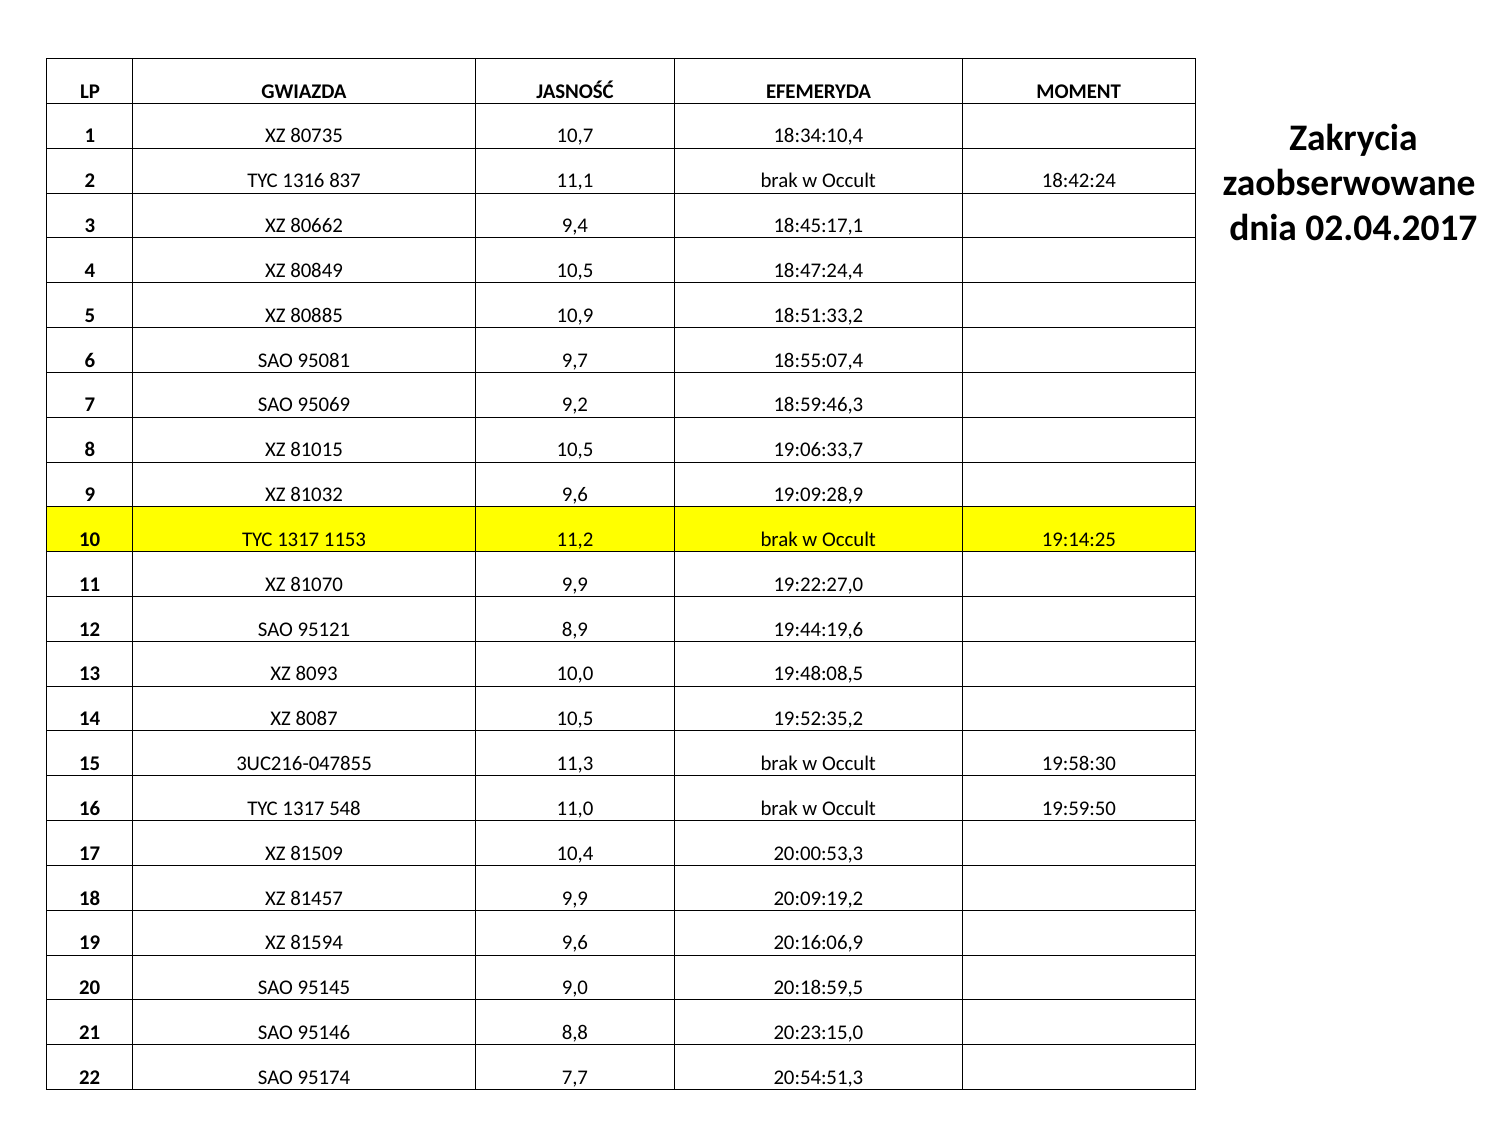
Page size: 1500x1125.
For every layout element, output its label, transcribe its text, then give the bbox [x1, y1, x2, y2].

table_cell [963, 642, 1195, 686]
table_cell XZ 81015 [133, 418, 475, 462]
table_cell 6 [47, 328, 132, 372]
table_cell [963, 956, 1195, 999]
table_header LP [47, 59, 132, 103]
table_cell 15 [47, 731, 132, 775]
table_cell 5 [47, 283, 132, 327]
table_cell 19:59:50 [963, 776, 1195, 820]
table_cell brak w Occult [675, 776, 962, 820]
table_cell 4 [47, 238, 132, 282]
table_cell 11,1 [476, 149, 674, 193]
table_cell XZ 81070 [133, 552, 475, 596]
table_cell 10,7 [476, 104, 674, 148]
table_cell 20:18:59,5 [675, 956, 962, 999]
table_cell [963, 194, 1195, 237]
table_cell 7,7 [476, 1045, 674, 1089]
table_cell 9,0 [476, 956, 674, 999]
table_cell 20:23:15,0 [675, 1000, 962, 1044]
table_cell 19:48:08,5 [675, 642, 962, 686]
table_cell 10,5 [476, 418, 674, 462]
table_cell SAO 95145 [133, 956, 475, 999]
table_cell 18:47:24,4 [675, 238, 962, 282]
table_cell [963, 866, 1195, 910]
table_cell 9,2 [476, 373, 674, 417]
table_cell SAO 95069 [133, 373, 475, 417]
table_cell [963, 597, 1195, 641]
table_cell 8,9 [476, 597, 674, 641]
table_cell TYC 1317 548 [133, 776, 475, 820]
table_cell [963, 821, 1195, 865]
table_cell [963, 687, 1195, 730]
table_header GWIAZDA [133, 59, 475, 103]
table_cell 11 [47, 552, 132, 596]
table_cell 3 [47, 194, 132, 237]
table_header MOMENT [963, 59, 1195, 103]
table_cell 18:55:07,4 [675, 328, 962, 372]
table_cell 13 [47, 642, 132, 686]
table_cell [963, 911, 1195, 955]
table_cell 16 [47, 776, 132, 820]
table_cell 11,0 [476, 776, 674, 820]
table_cell XZ 81032 [133, 463, 475, 506]
table_cell 9,4 [476, 194, 674, 237]
table_cell 19:52:35,2 [675, 687, 962, 730]
table_cell 11,3 [476, 731, 674, 775]
table_cell [963, 373, 1195, 417]
table_cell 19:14:25 [963, 507, 1195, 551]
table_cell 10 [47, 507, 132, 551]
table_cell [963, 418, 1195, 462]
table_header EFEMERYDA [675, 59, 962, 103]
table_cell 7 [47, 373, 132, 417]
table_cell brak w Occult [675, 507, 962, 551]
table_cell 18:59:46,3 [675, 373, 962, 417]
table_cell 19:58:30 [963, 731, 1195, 775]
table_cell XZ 81509 [133, 821, 475, 865]
table_cell 2 [47, 149, 132, 193]
table_cell 19:44:19,6 [675, 597, 962, 641]
table_cell 9,6 [476, 463, 674, 506]
table_cell [963, 283, 1195, 327]
table_cell 9,7 [476, 328, 674, 372]
table_cell 18:45:17,1 [675, 194, 962, 237]
table_cell 12 [47, 597, 132, 641]
table_cell XZ 80662 [133, 194, 475, 237]
table_cell 21 [47, 1000, 132, 1044]
table_cell 9,9 [476, 866, 674, 910]
table_cell 10,9 [476, 283, 674, 327]
table_cell XZ 80849 [133, 238, 475, 282]
table_cell 18:42:24 [963, 149, 1195, 193]
table_cell 1 [47, 104, 132, 148]
table_cell 19:06:33,7 [675, 418, 962, 462]
table_cell 17 [47, 821, 132, 865]
table_cell TYC 1316 837 [133, 149, 475, 193]
table_cell brak w Occult [675, 149, 962, 193]
table_cell 10,4 [476, 821, 674, 865]
table_header JASNOŚĆ [476, 59, 674, 103]
table_cell XZ 80735 [133, 104, 475, 148]
table_cell 19 [47, 911, 132, 955]
table_cell SAO 95081 [133, 328, 475, 372]
table_cell 9,9 [476, 552, 674, 596]
table_cell XZ 80885 [133, 283, 475, 327]
table_cell 20:16:06,9 [675, 911, 962, 955]
table_cell [963, 1000, 1195, 1044]
table_cell 14 [47, 687, 132, 730]
table_cell 10,0 [476, 642, 674, 686]
table_cell brak w Occult [675, 731, 962, 775]
table_cell 19:09:28,9 [675, 463, 962, 506]
table_cell 18 [47, 866, 132, 910]
table_cell SAO 95146 [133, 1000, 475, 1044]
table_cell XZ 8087 [133, 687, 475, 730]
table_cell 8,8 [476, 1000, 674, 1044]
table_cell [963, 238, 1195, 282]
table_cell 20:00:53,3 [675, 821, 962, 865]
table_cell 20:54:51,3 [675, 1045, 962, 1089]
table_cell XZ 81457 [133, 866, 475, 910]
table_cell 10,5 [476, 238, 674, 282]
table_cell TYC 1317 1153 [133, 507, 475, 551]
table_cell 8 [47, 418, 132, 462]
table_cell [963, 104, 1195, 148]
table_cell 9,6 [476, 911, 674, 955]
table_cell [963, 328, 1195, 372]
table_cell SAO 95121 [133, 597, 475, 641]
table_cell [963, 463, 1195, 506]
table_cell [963, 1045, 1195, 1089]
table_cell 18:51:33,2 [675, 283, 962, 327]
table_cell 3UC216-047855 [133, 731, 475, 775]
table_cell SAO 95174 [133, 1045, 475, 1089]
table_cell 10,5 [476, 687, 674, 730]
table_cell XZ 8093 [133, 642, 475, 686]
table_cell 19:22:27,0 [675, 552, 962, 596]
table_cell [963, 552, 1195, 596]
table_cell 20:09:19,2 [675, 866, 962, 910]
table_cell 22 [47, 1045, 132, 1089]
table_cell 11,2 [476, 507, 674, 551]
table_cell 9 [47, 463, 132, 506]
table_cell 20 [47, 956, 132, 999]
table_cell XZ 81594 [133, 911, 475, 955]
table_cell 18:34:10,4 [675, 104, 962, 148]
text_box Zakrycia zaobserwowane dnia 02.04.2017 [1207, 105, 1500, 256]
